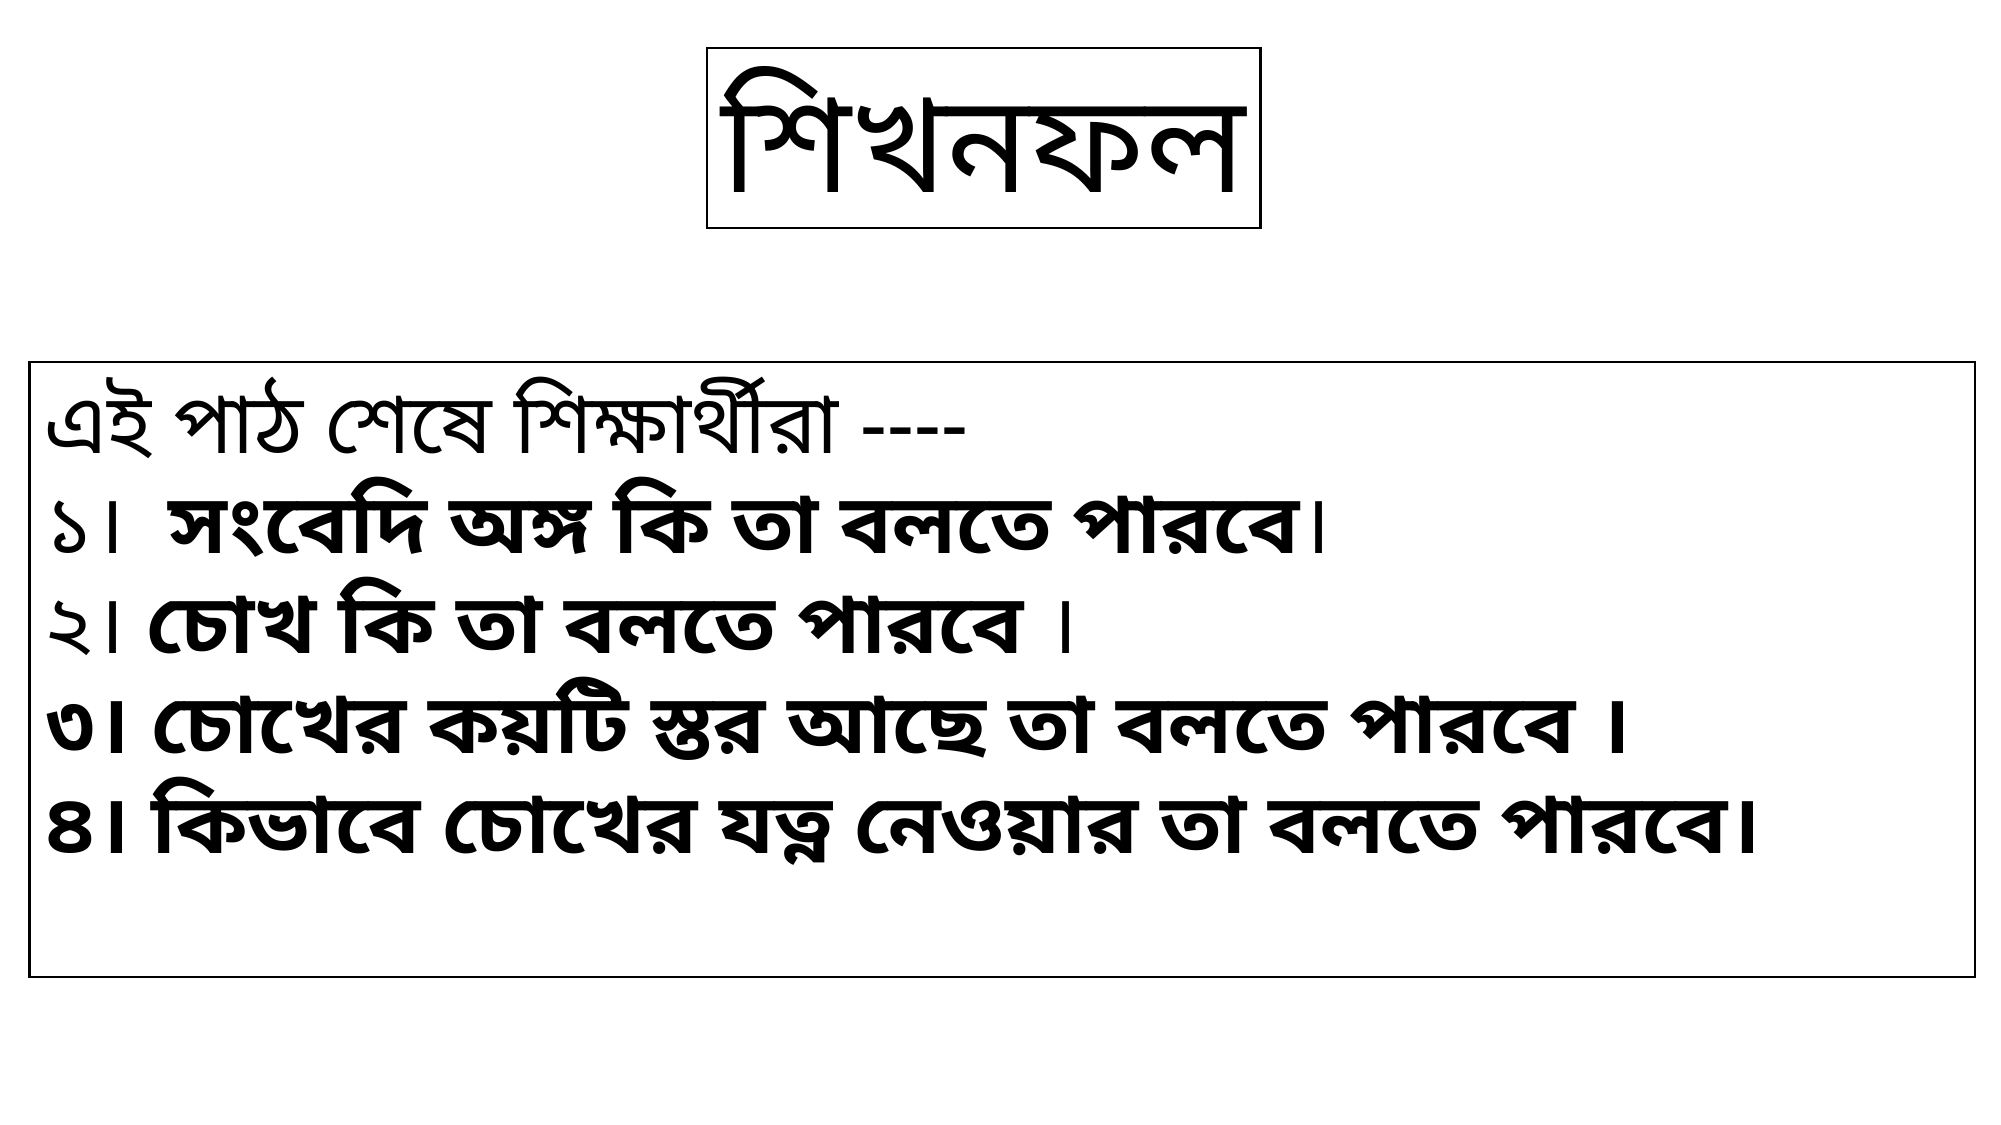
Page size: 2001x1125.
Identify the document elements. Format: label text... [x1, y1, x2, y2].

text_box শিখনফল [706, 47, 1262, 229]
text_box এই পাঠ শেষে শিক্ষার্থীরা ---- ১। সংবেদি অঙ্গ কি তা বলতে পারবে। ২। চোখ কি তা বলতে পারবে । ৩। চোখের কয়টি স্তর আছে তা বলতে পারবে । ৪। কিভাবে চোখের যত্ন নেওয়ার তা বলতে পারবে। [28, 361, 1976, 978]
